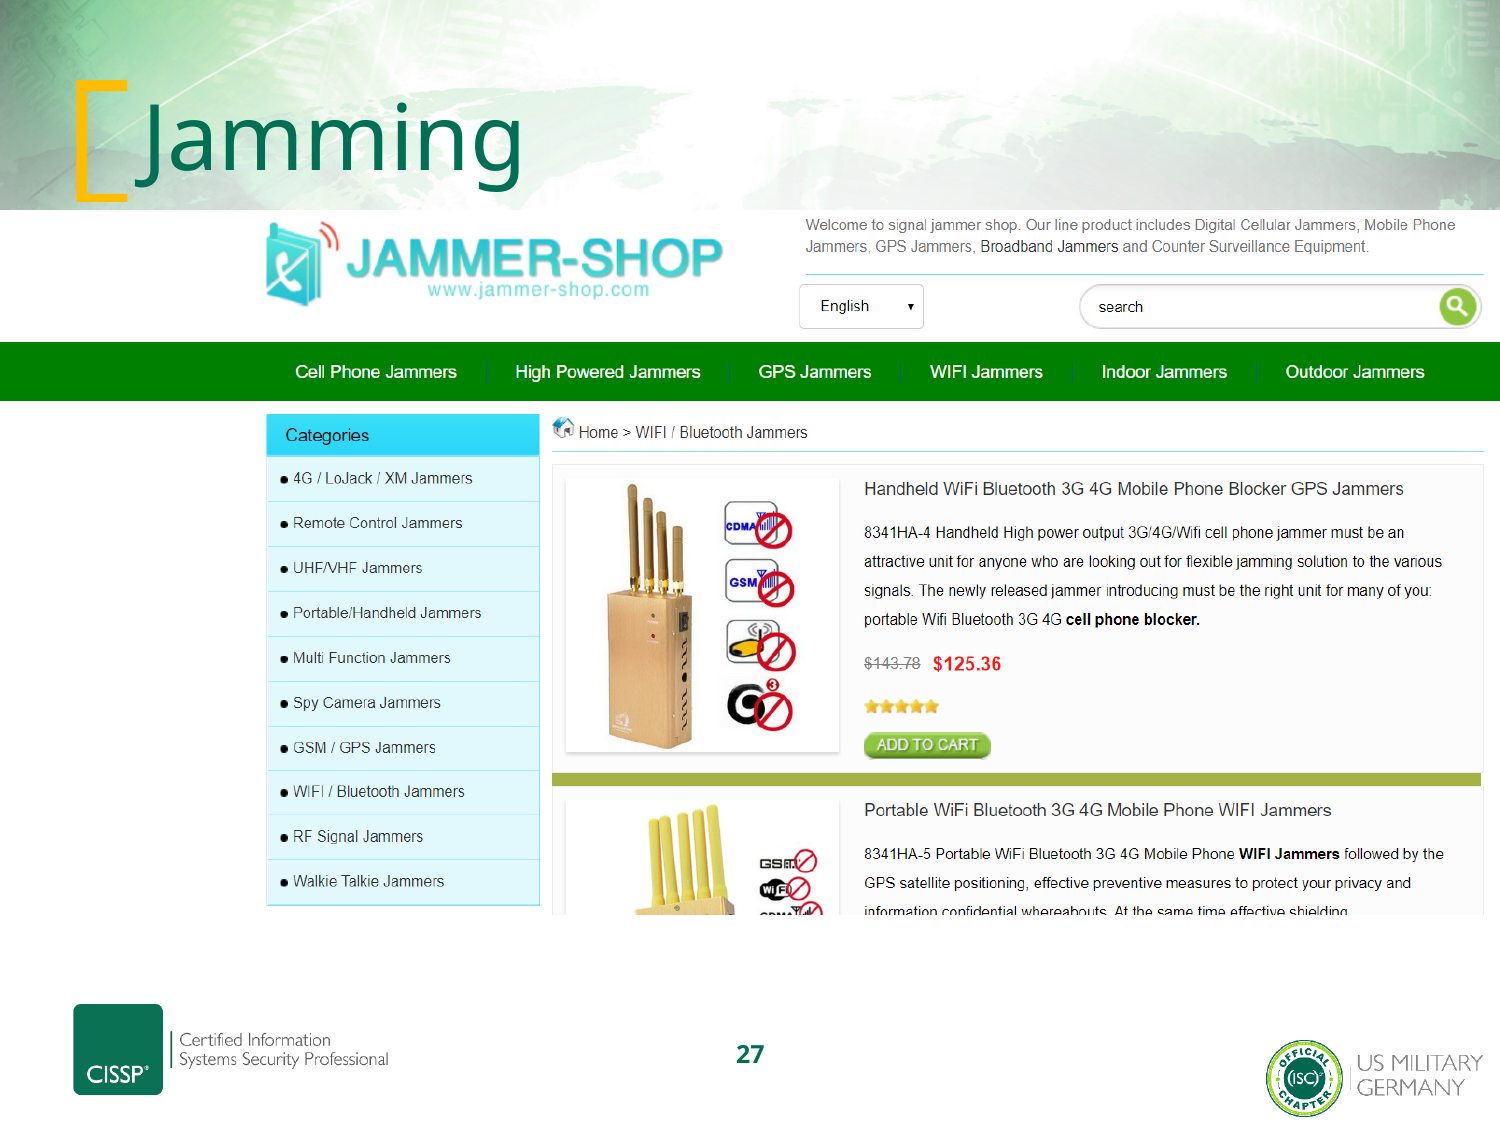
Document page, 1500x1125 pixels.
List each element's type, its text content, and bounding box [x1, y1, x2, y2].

picture [0, 0, 1500, 1125]
title Jamming [127, 75, 1443, 208]
